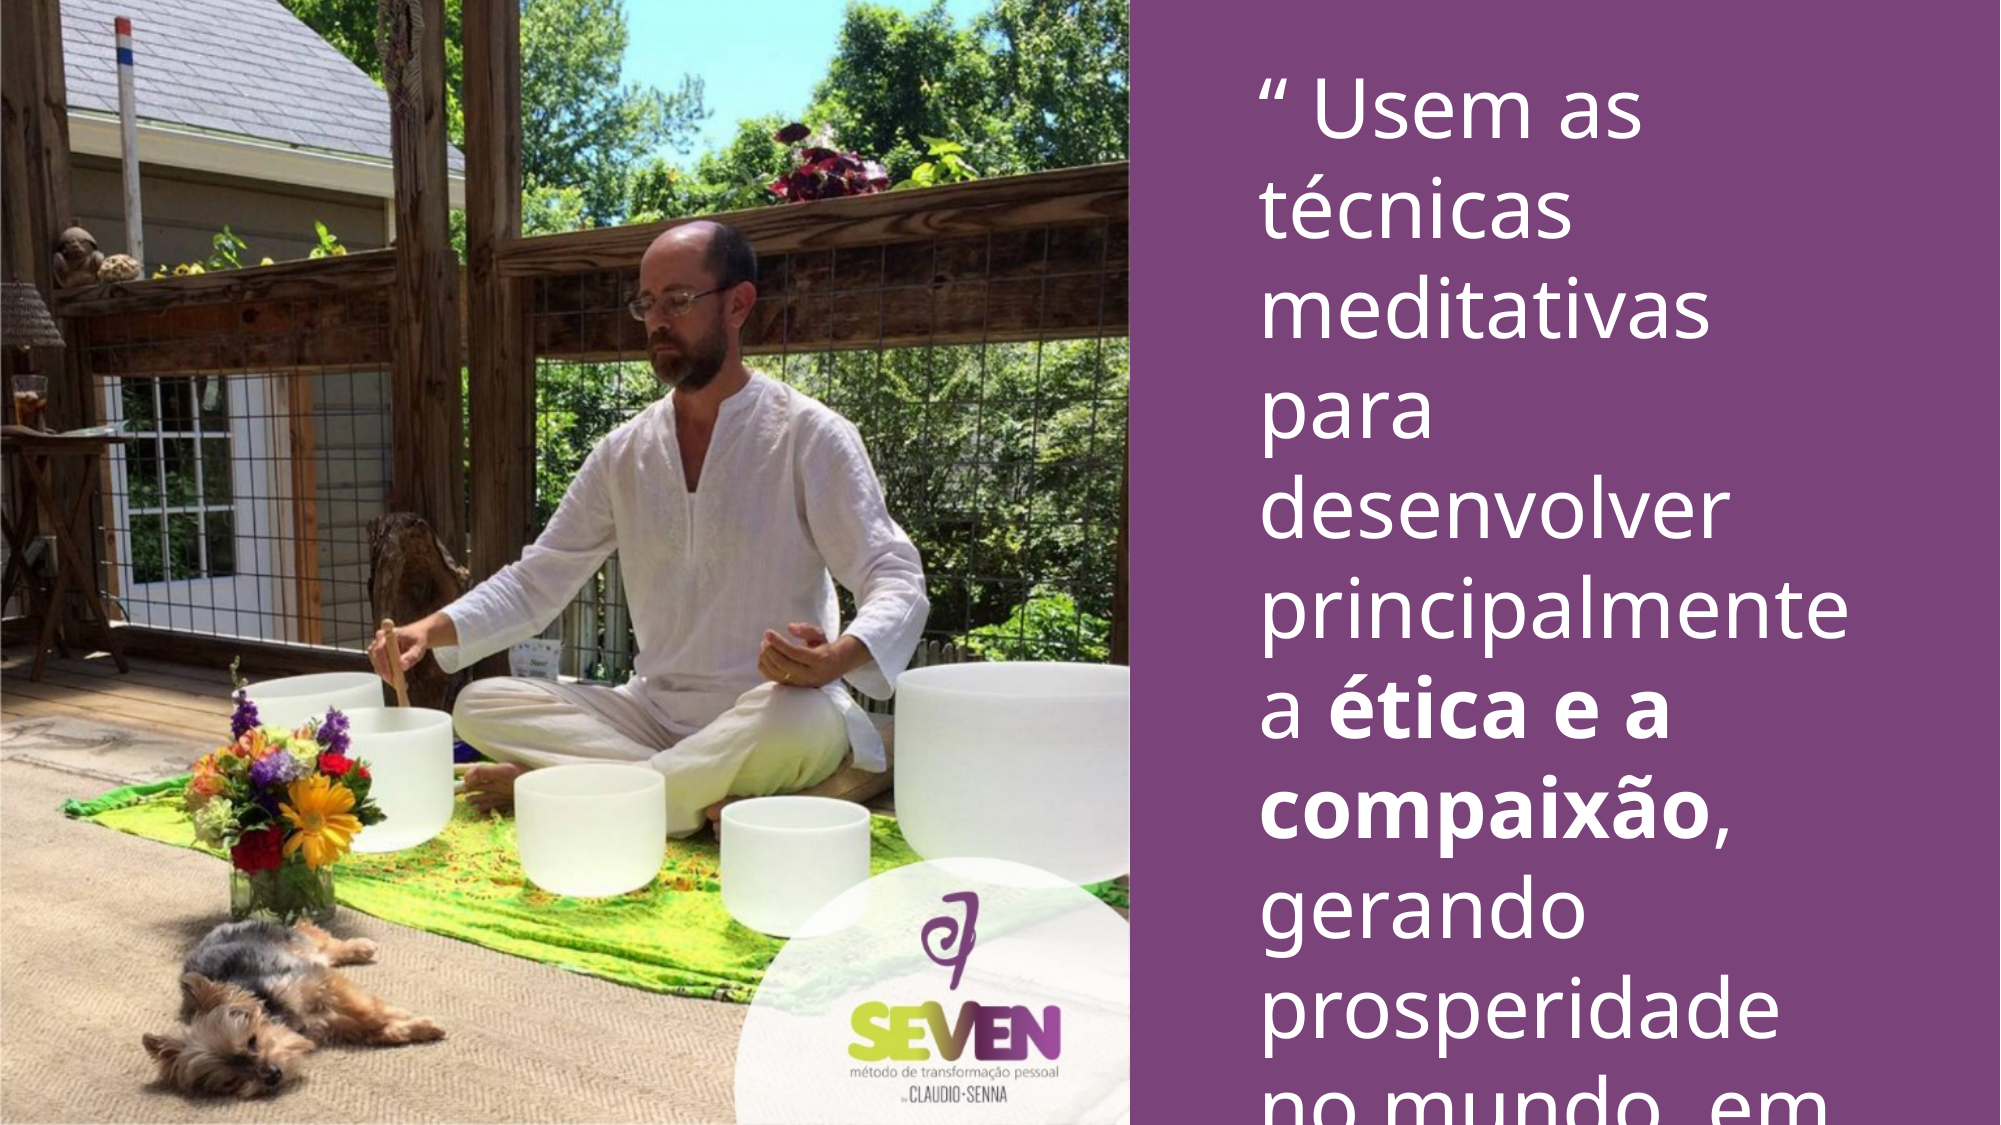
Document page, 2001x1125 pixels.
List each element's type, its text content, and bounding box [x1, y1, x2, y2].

picture [0, 0, 1130, 1125]
text_box “ Usem as técnicas meditativas para desenvolver principalmente a ética e a compaixão, gerando prosperidade no mundo, em todos os sentidos, e não apenas com uma visão de ganho individual.” CLAUDIO SENNA VENZKE [1243, 47, 1898, 1125]
